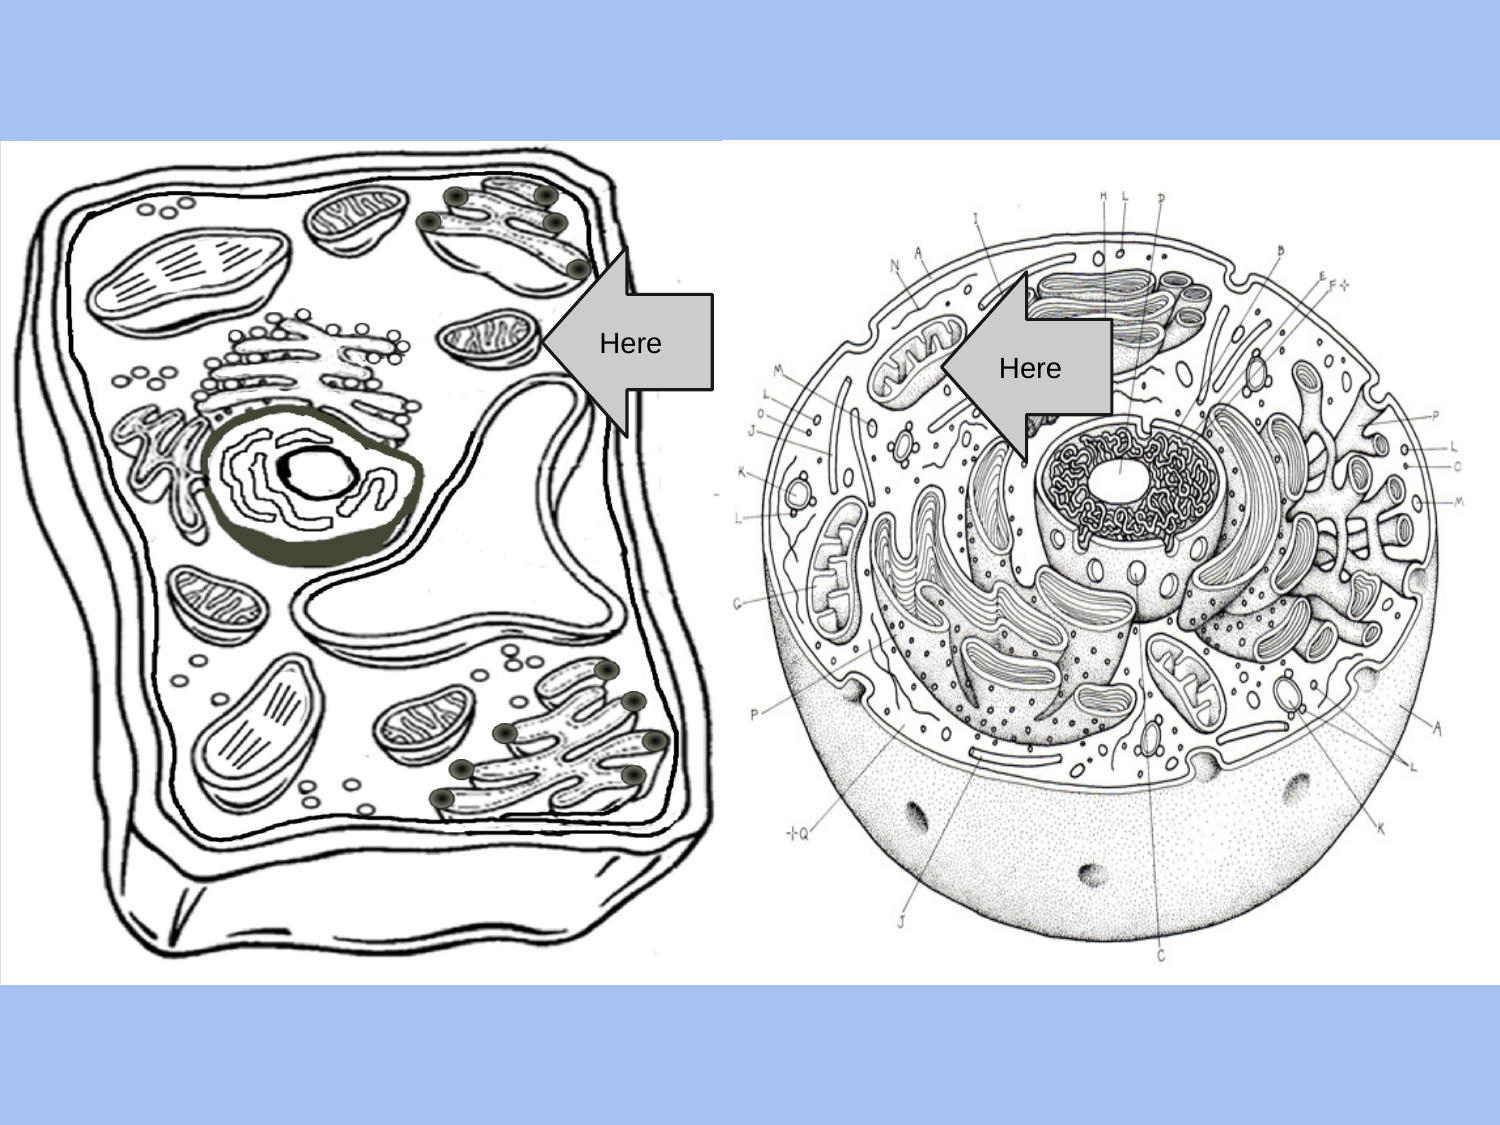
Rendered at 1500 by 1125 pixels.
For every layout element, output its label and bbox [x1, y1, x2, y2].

picture [0, 140, 1500, 999]
